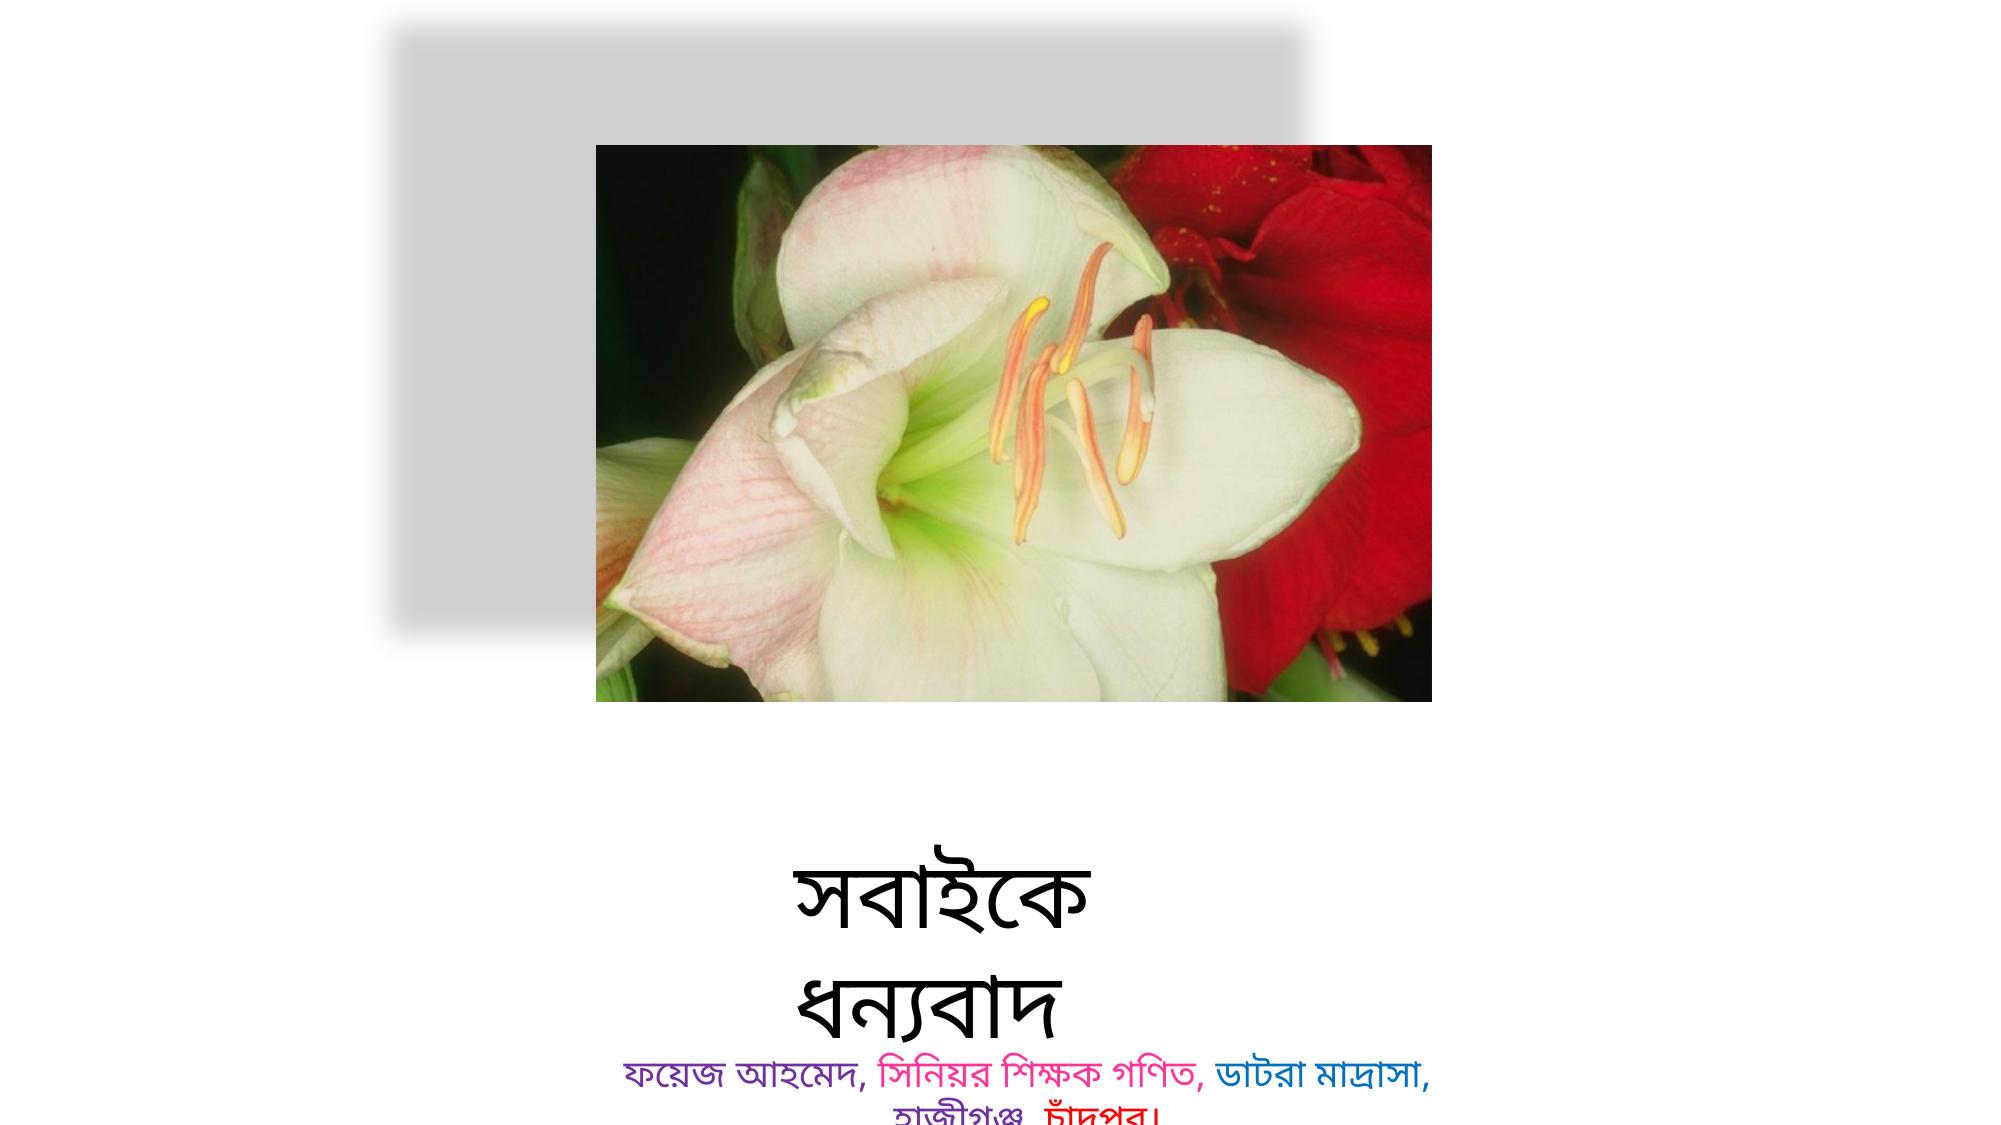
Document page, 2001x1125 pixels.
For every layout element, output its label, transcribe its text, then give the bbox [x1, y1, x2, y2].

picture [595, 144, 1432, 702]
text_box সবাইকে ধন্যবাদ [779, 829, 1294, 1065]
